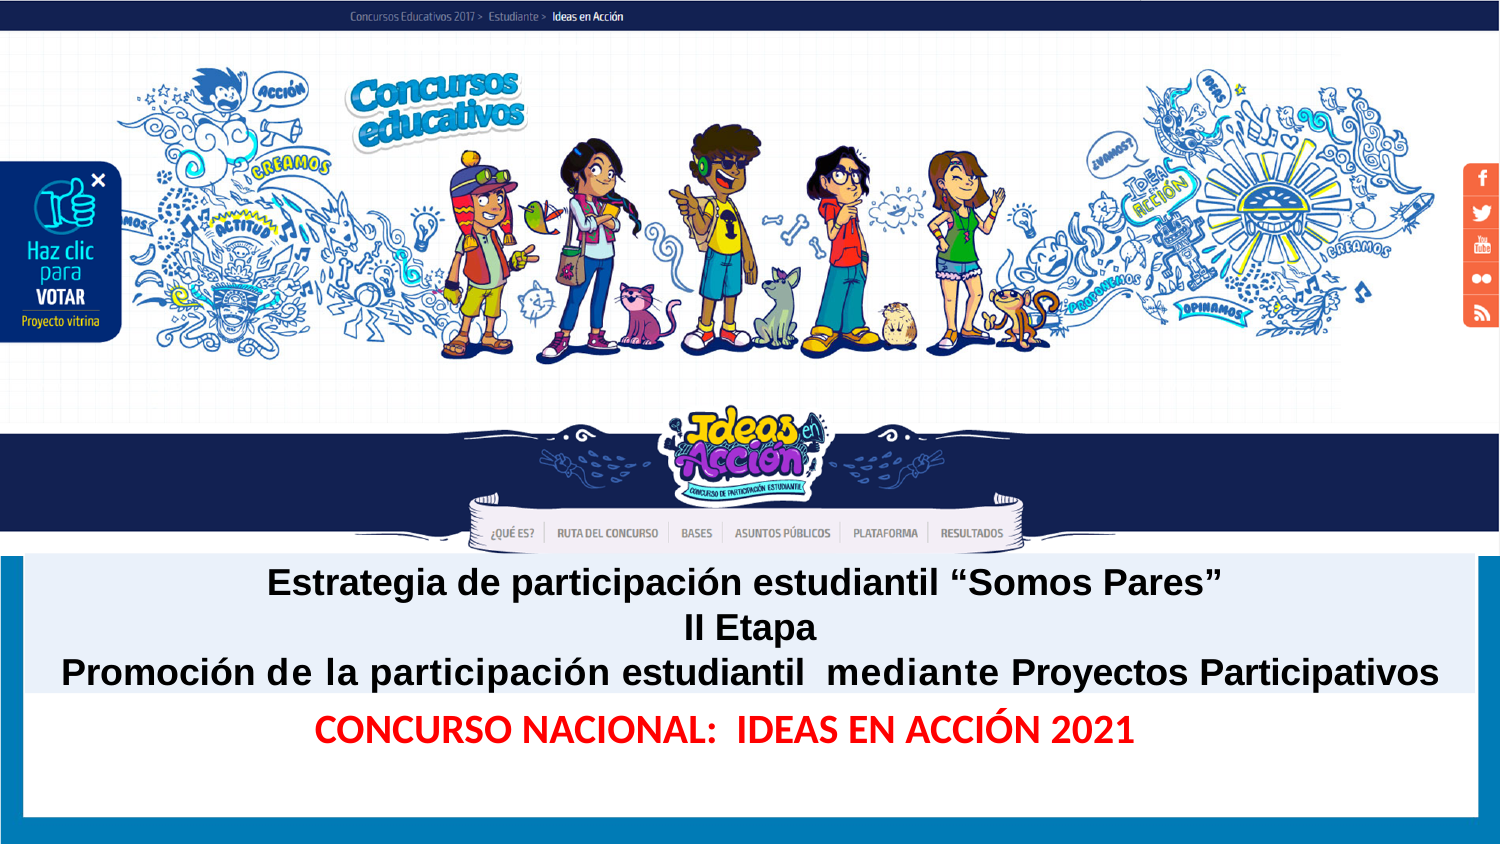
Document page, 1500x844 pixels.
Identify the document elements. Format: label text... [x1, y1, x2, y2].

text_box CONCURSO NACIONAL: IDEAS EN ACCIÓN 2021 [300, 694, 1319, 760]
text_box Estrategia de participación estudiantil “Somos Pares” II Etapa Promoción de la participación estudiantil mediante Proyectos Participativos [24, 565, 1475, 694]
picture [0, 0, 1500, 818]
